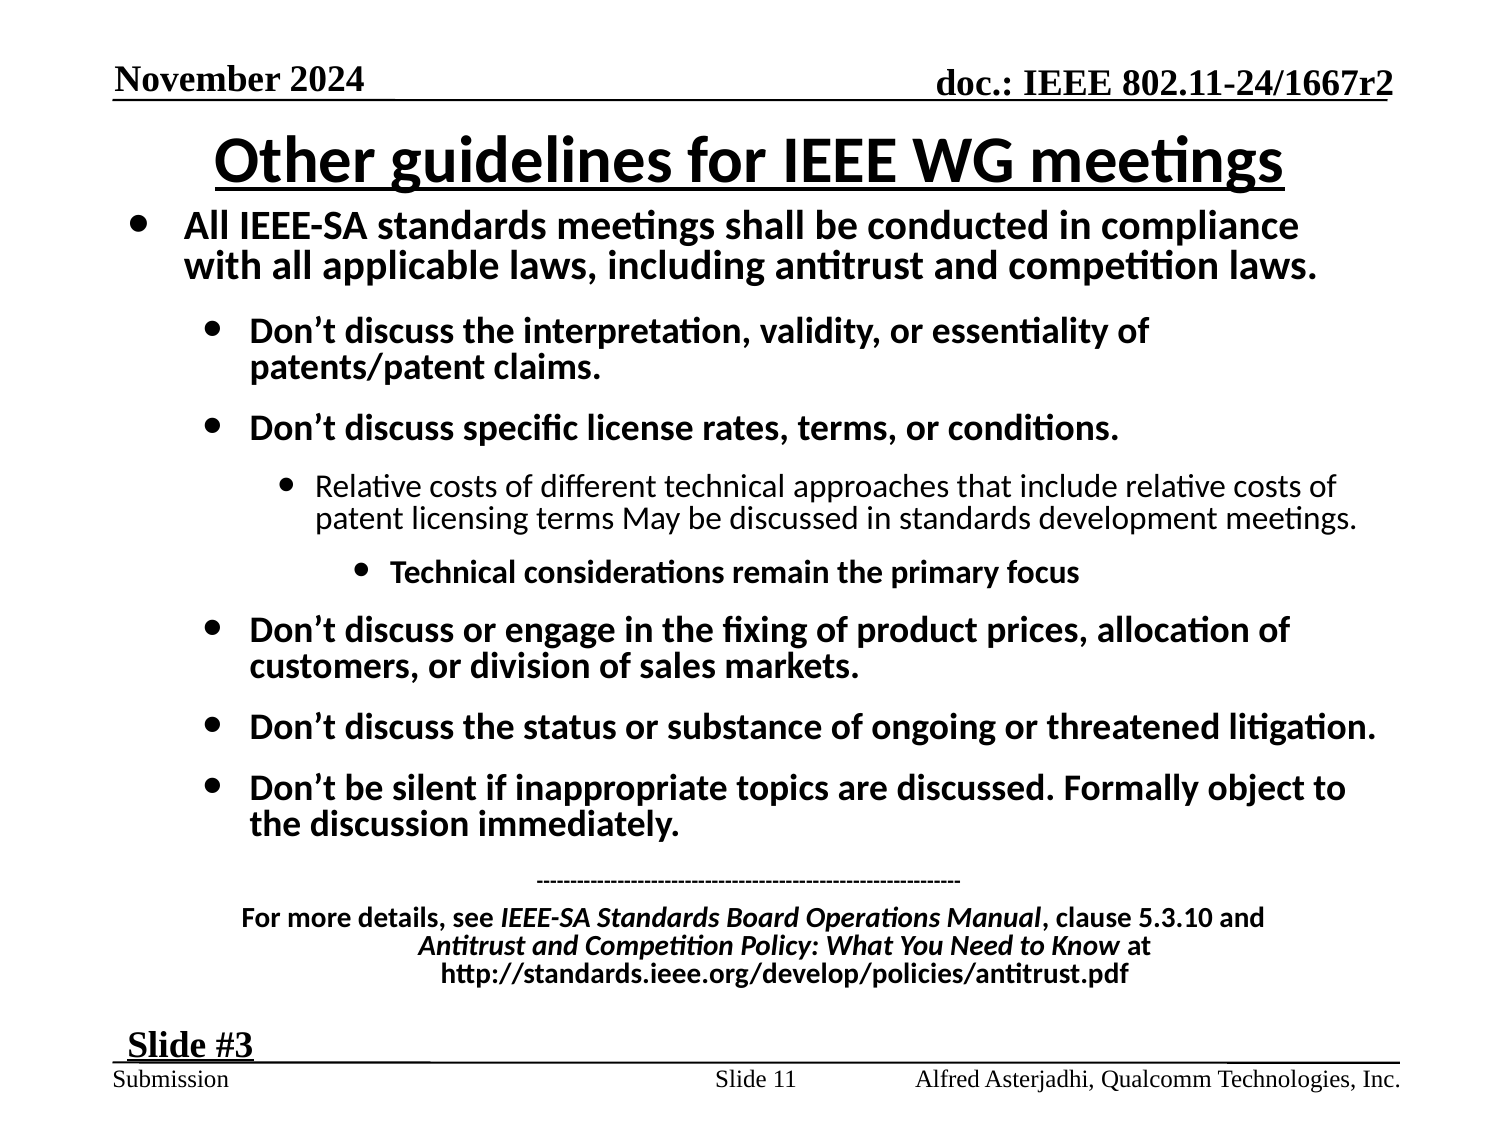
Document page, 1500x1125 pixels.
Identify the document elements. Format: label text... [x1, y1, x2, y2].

title Other guidelines for IEEE WG meetings [112, 112, 1388, 199]
text_box Slide #3 [112, 1012, 269, 1073]
slide_number Slide 11 [712, 1061, 800, 1123]
list All IEEE-SA standards meetings shall be conducted in compliance with all applicable laws, including antitrust and competition laws. Don’t discuss the interpretation, validity, or essentiality of patents/patent claims. Don’t discuss specific license rates, terms, or conditions. Relative costs of different technical approaches that include relative costs of patent licensing terms May be discussed in standards development meetings. Technical considerations remain the primary focus Don’t discuss or engage in the fixing of product prices, allocation of customers, or division of sales markets. Don’t discuss the status or substance of ongoing or threatened litigation. Don’t be silent if inappropriate topics are discussed. Formally object to the discussion immediately. --------------------------------------------------------------- For more details, see IEEE-SA Standards Board Operations Manual, clause 5.3.10 and Antitrust and Competition Policy: What You Need to Know at http://standards.ieee.org/develop/policies/antitrust.pdf [112, 199, 1402, 1063]
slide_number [114, 54, 493, 100]
footer Alfred Asterjadhi, Qualcomm Technologies, Inc. [878, 1061, 1402, 1093]
